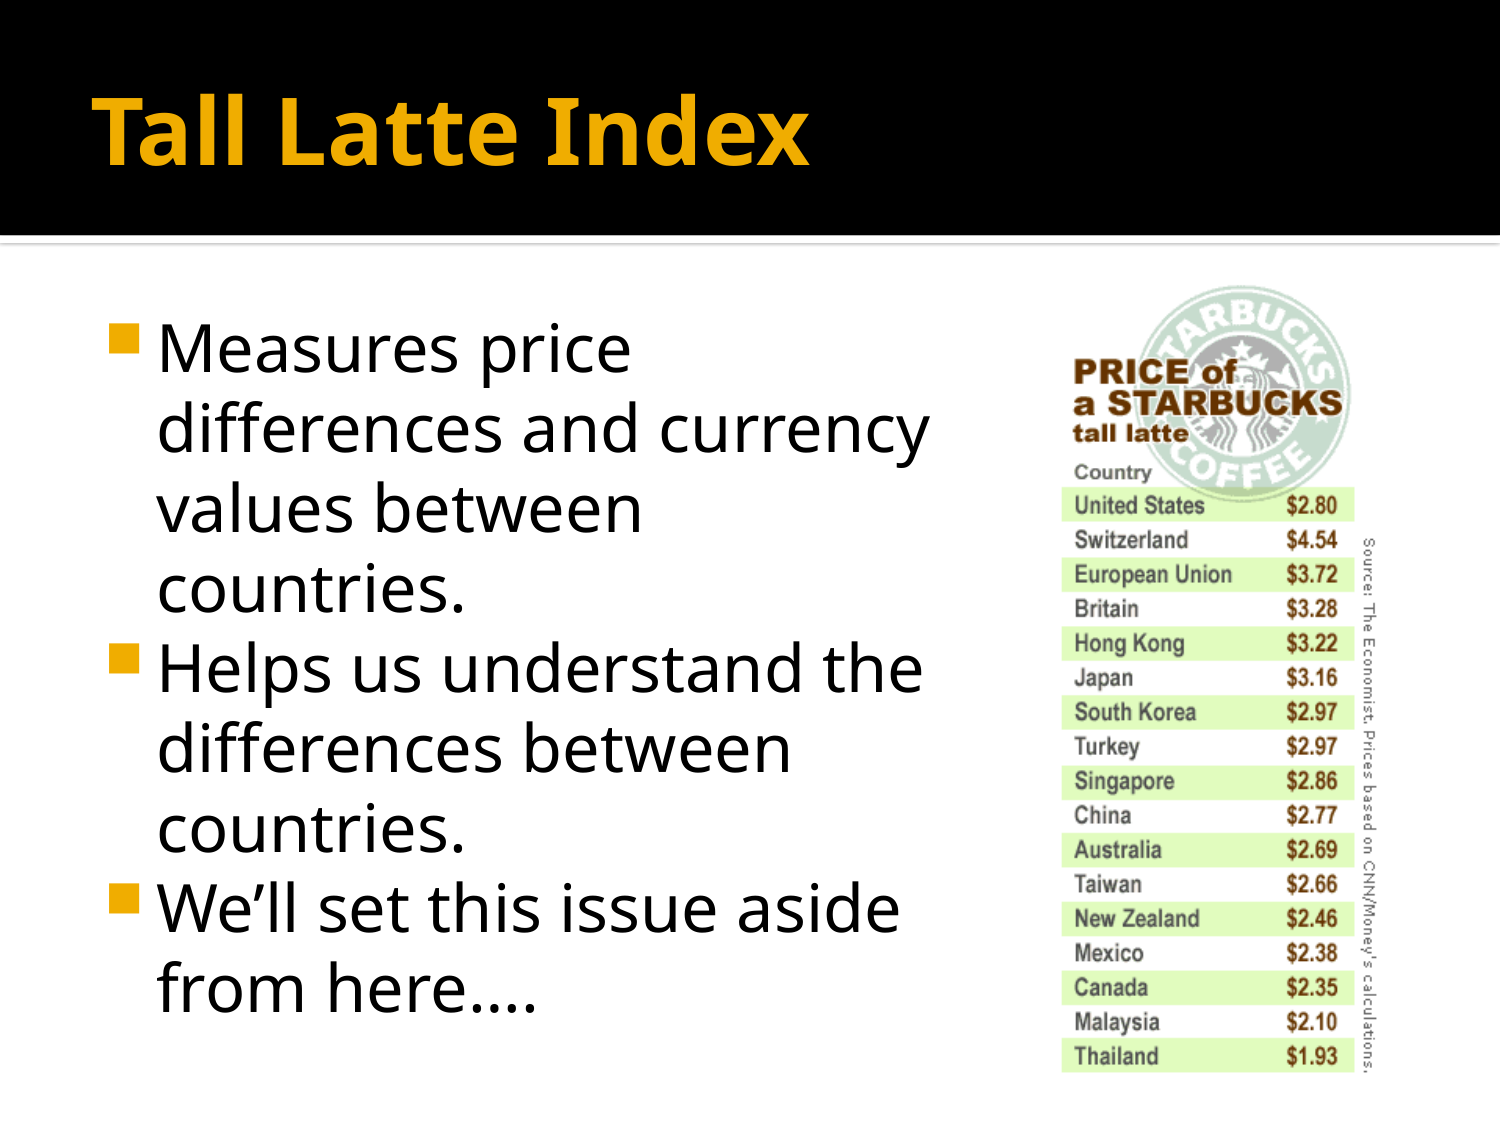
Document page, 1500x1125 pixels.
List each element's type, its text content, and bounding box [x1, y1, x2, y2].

list Measures price differences and currency values between countries. Helps us understand the differences between countries. We’ll set this issue aside from here…. [75, 291, 975, 1050]
picture [1037, 262, 1397, 1093]
title Tall Latte Index [75, 25, 1425, 231]
